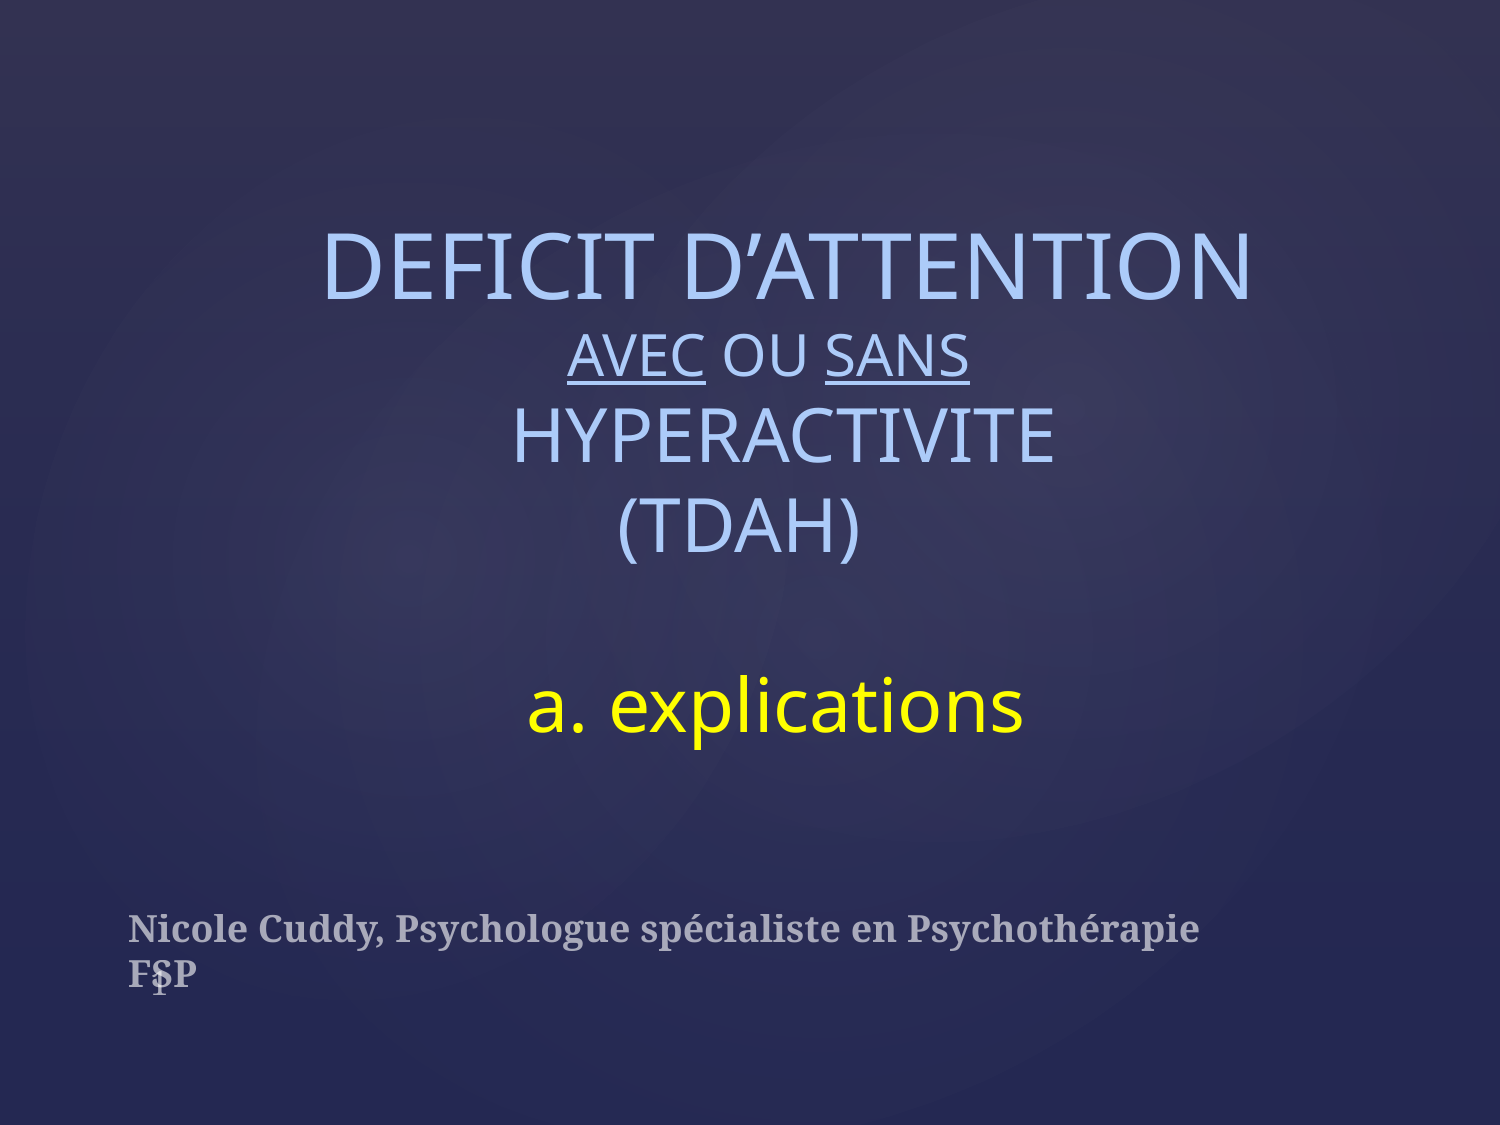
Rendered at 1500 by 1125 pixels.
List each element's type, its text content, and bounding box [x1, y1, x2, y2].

text_box DEFICIT D’ATTENTION AVEC OU SANS HYPERACTIVITE (TDAH) a. explications [152, 200, 1401, 756]
slide_number 1 [135, 958, 485, 1009]
footer Nicole Cuddy, Psychologue spécialiste en Psychothérapie FSP [113, 897, 1289, 1125]
